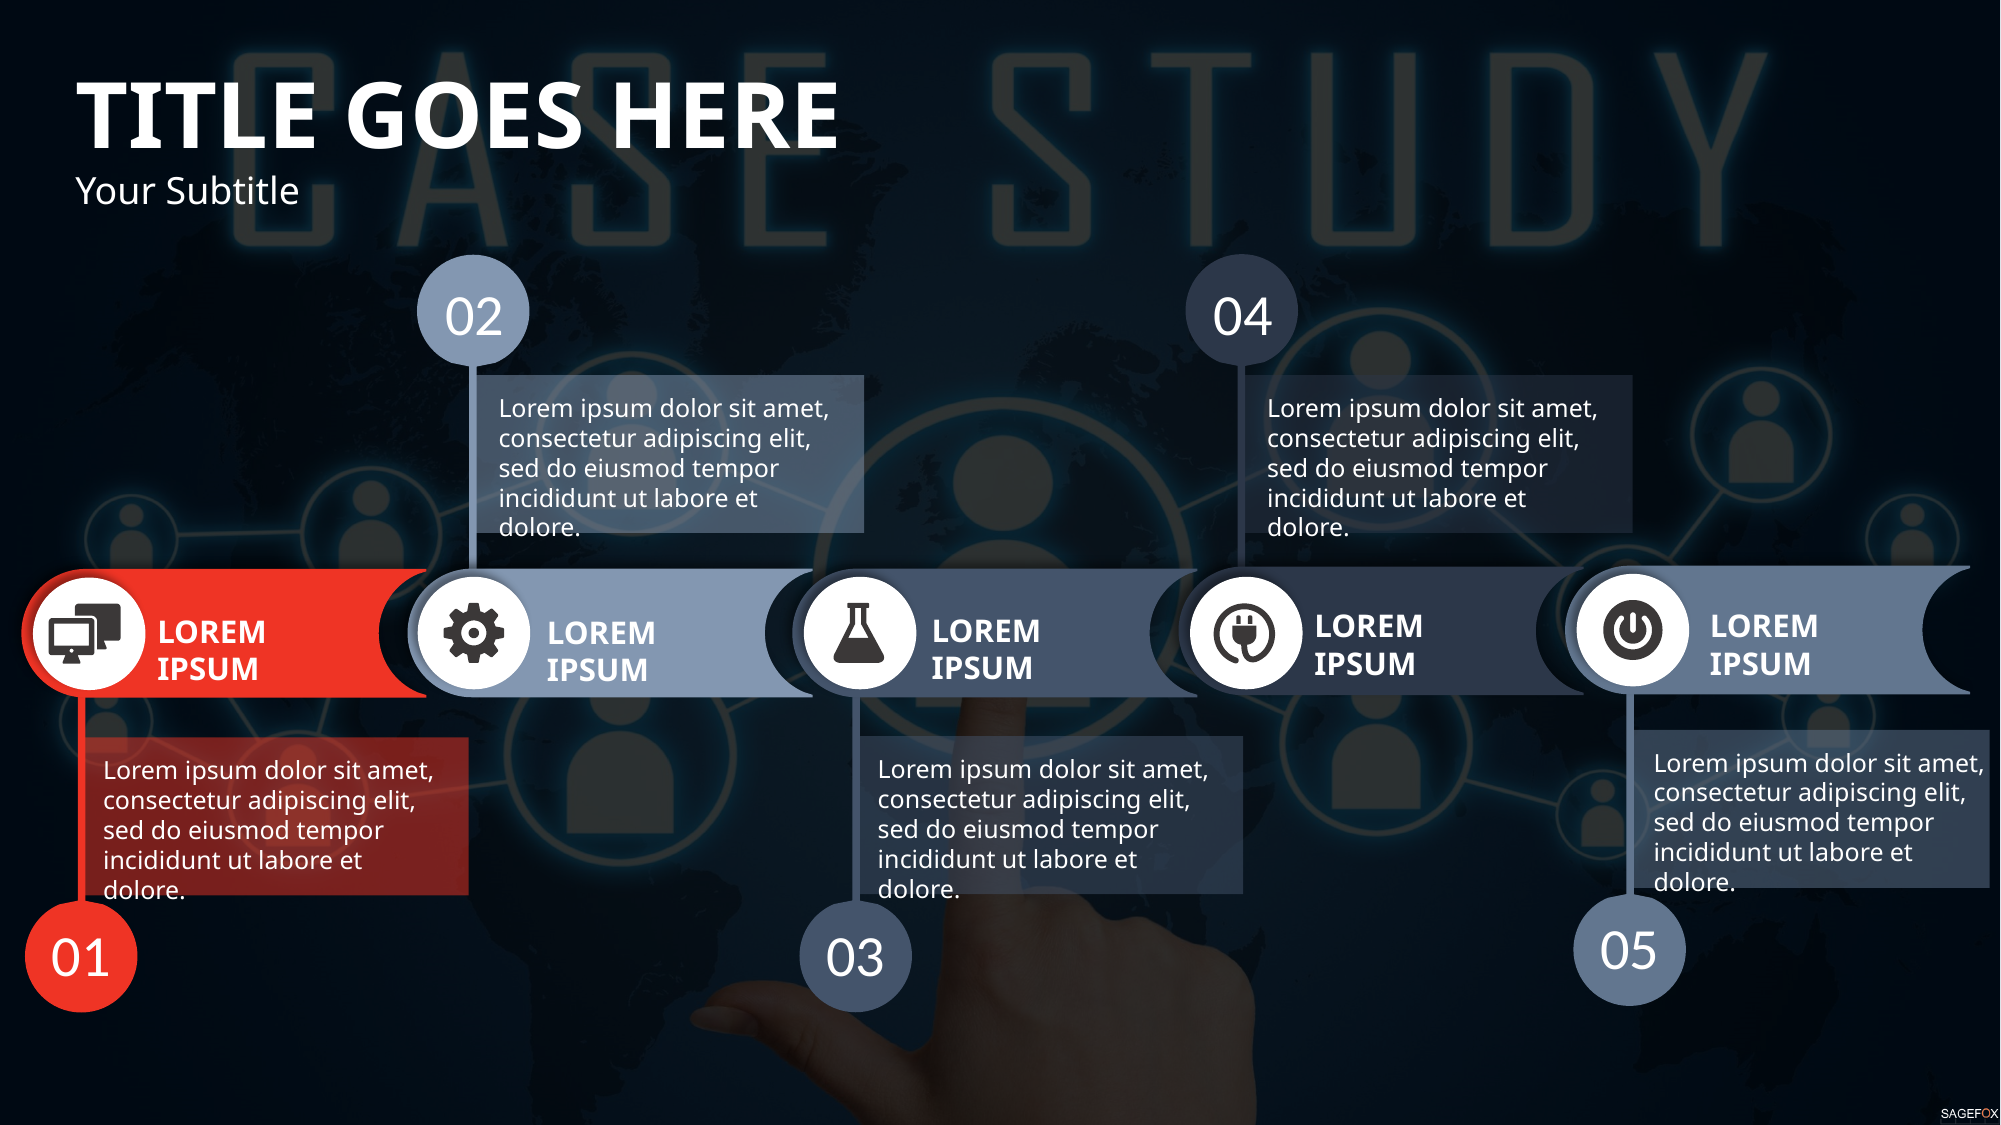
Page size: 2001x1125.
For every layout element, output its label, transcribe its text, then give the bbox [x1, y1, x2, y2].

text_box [792, 693, 919, 1013]
text_box LOREM IPSUM [147, 607, 382, 693]
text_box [1213, 603, 1276, 664]
text_box [1177, 595, 1571, 697]
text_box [1306, 374, 1633, 533]
text_box TITLE GOES HERE Your Subtitle [60, 49, 1036, 220]
text_box [1273, 565, 1585, 618]
picture [0, 0, 2001, 1125]
text_box [1564, 614, 1613, 687]
text_box [98, 567, 420, 619]
text_box [1642, 564, 1972, 696]
text_box [1575, 572, 1691, 687]
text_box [48, 603, 121, 664]
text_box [1693, 729, 2000, 888]
text_box [407, 567, 814, 699]
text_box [18, 693, 145, 1013]
text_box [1603, 600, 1663, 661]
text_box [538, 374, 865, 533]
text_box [145, 737, 469, 896]
text_box [802, 575, 918, 691]
text_box [1189, 575, 1304, 691]
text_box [919, 736, 1244, 895]
text_box [31, 576, 147, 692]
text_box [416, 575, 532, 691]
text_box LOREM IPSUM [536, 608, 772, 694]
text_box LOREM IPSUM [921, 606, 1156, 691]
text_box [1566, 687, 1693, 1006]
text_box [20, 609, 428, 699]
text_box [411, 254, 538, 574]
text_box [1180, 254, 1306, 573]
text_box [791, 567, 1199, 699]
text_box [833, 602, 885, 663]
text_box LOREM IPSUM [1304, 601, 1539, 687]
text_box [443, 602, 505, 663]
text_box LOREM IPSUM [1699, 601, 1934, 687]
